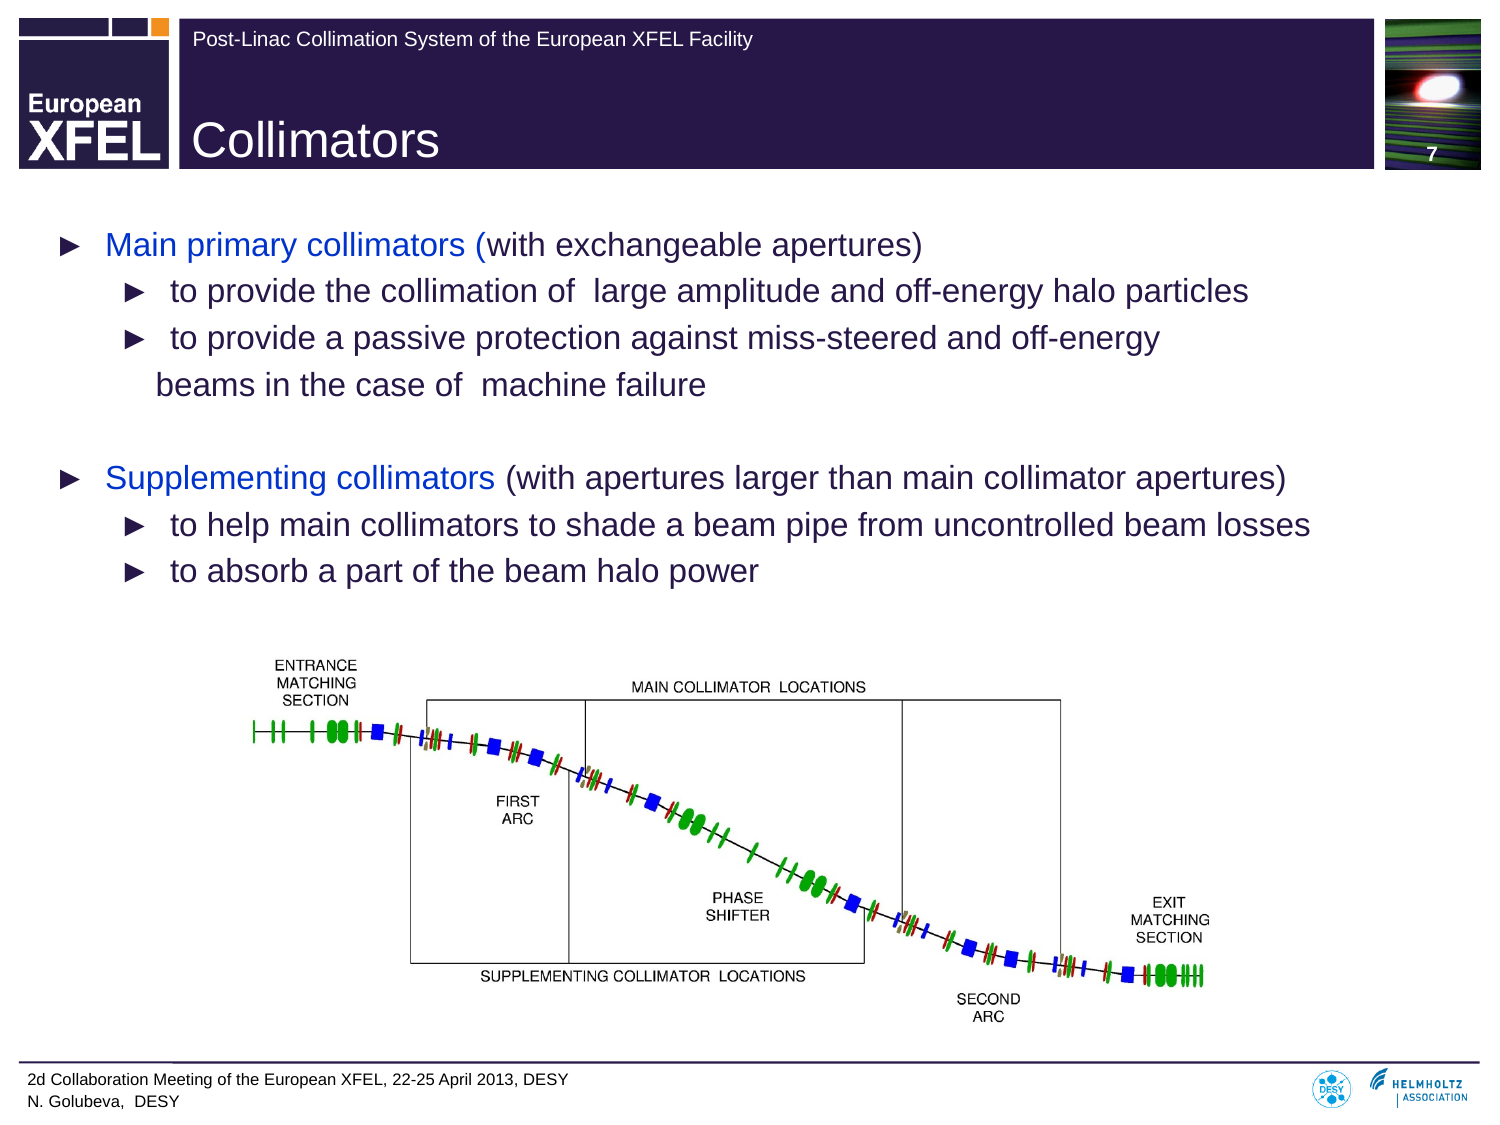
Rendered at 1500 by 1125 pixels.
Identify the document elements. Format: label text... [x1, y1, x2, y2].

picture [1310, 1068, 1353, 1110]
slide_number 7 [1384, 18, 1480, 169]
text_box ► Main primary collimators (with exchangeable apertures) ► to provide the collimation of large amplitude and off-energy halo particles ► to provide a passive protection against miss-steered and off-energy beams in the case of machine failure ► Supplementing collimators (with apertures larger than main collimator apertures) ► to help main collimators to shade a beam pipe from uncontrolled beam losses ► to absorb a part of the beam halo power [39, 215, 1328, 623]
footer 2d Collaboration Meeting of the European XFEL, 22-25 April 2013, DESY N. Golubeva, DESY [17, 1067, 954, 1111]
text_box Collimators [179, 88, 1426, 168]
picture [1370, 1068, 1467, 1108]
picture [1385, 19, 1481, 170]
picture [196, 649, 1259, 1055]
picture [19, 18, 169, 169]
